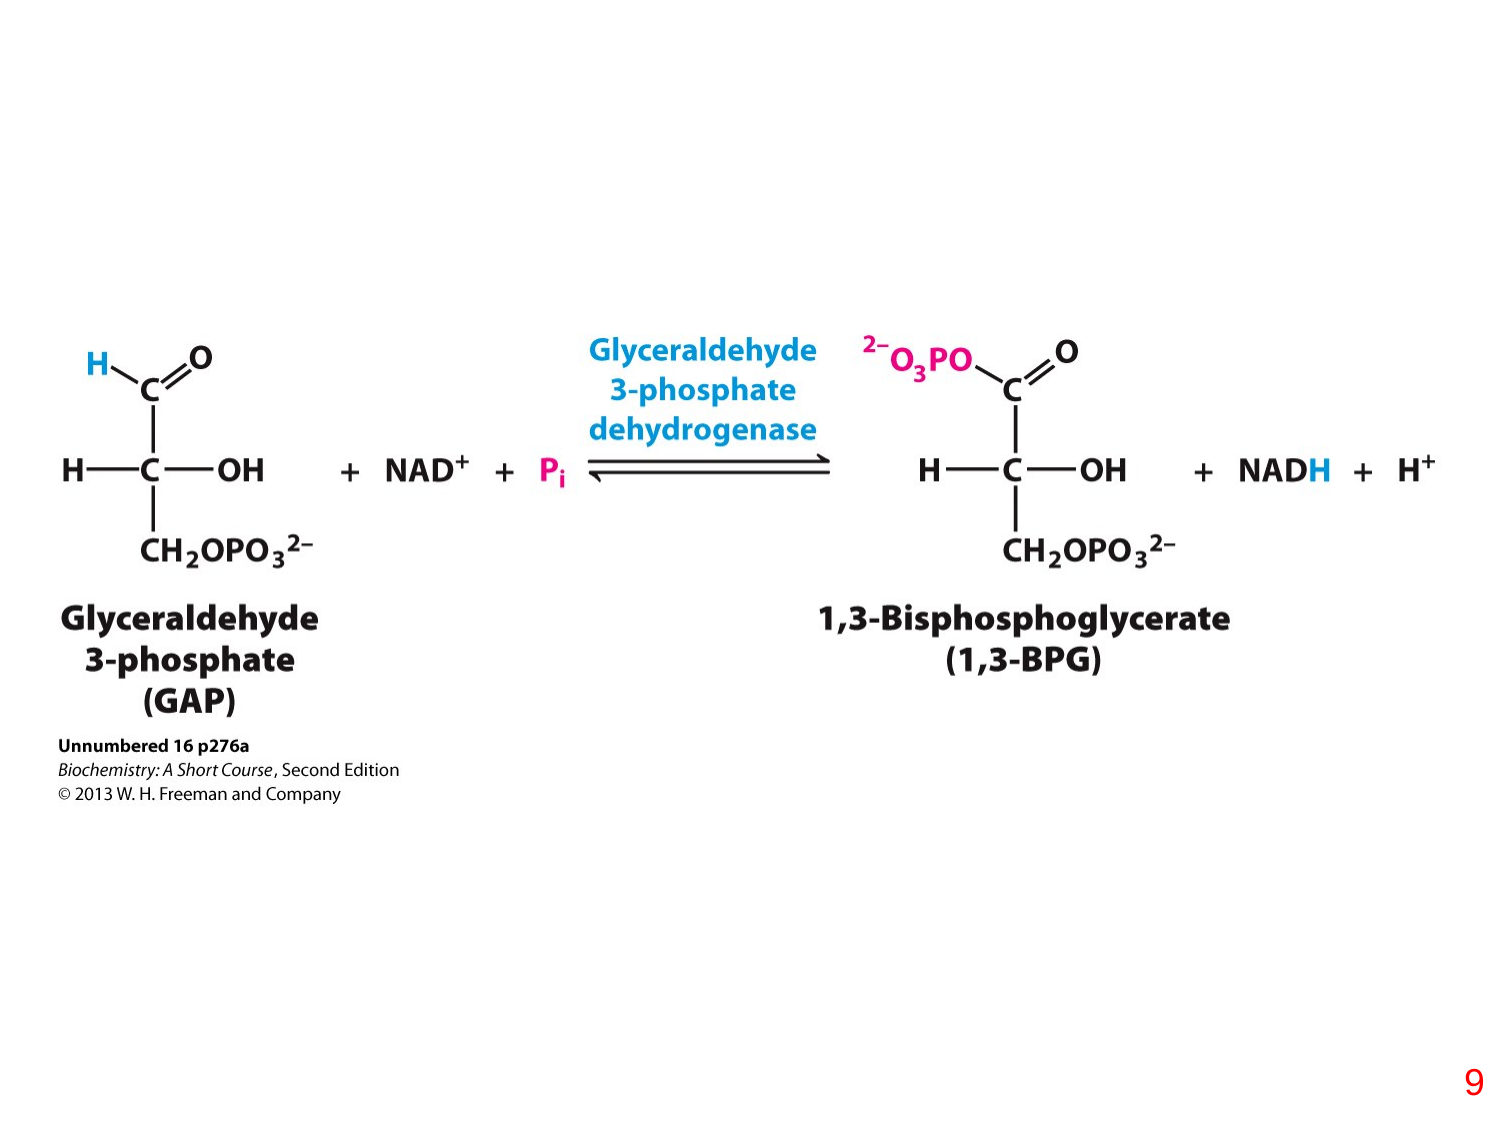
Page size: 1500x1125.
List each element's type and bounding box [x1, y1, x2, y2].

picture [49, 318, 1450, 808]
